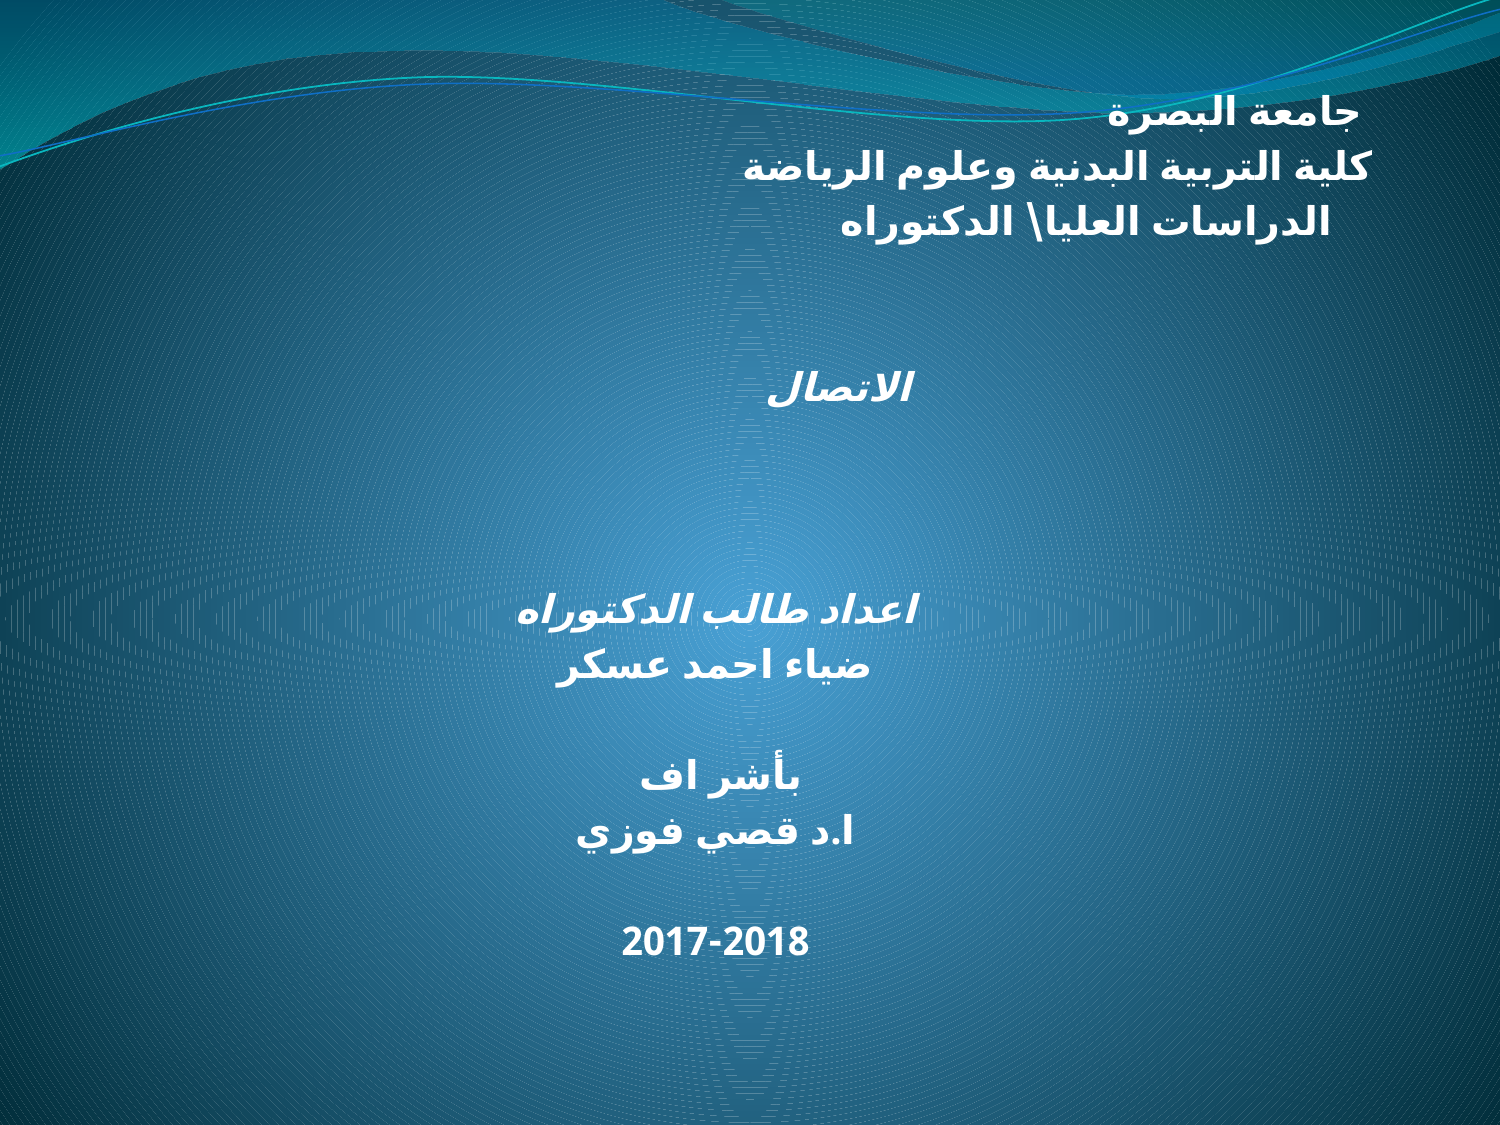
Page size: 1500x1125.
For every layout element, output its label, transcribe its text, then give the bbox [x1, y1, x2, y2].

subtitle جامعة البصرة كلية التربية البدنية وعلوم الرياضة الدراسات العليا\ الدكتوراه الاتصال اعداد طالب الدكتوراه ضياء احمد عسكر بأشر اف ا.د قصي فوزي 2017-2018 [53, 78, 1376, 1083]
